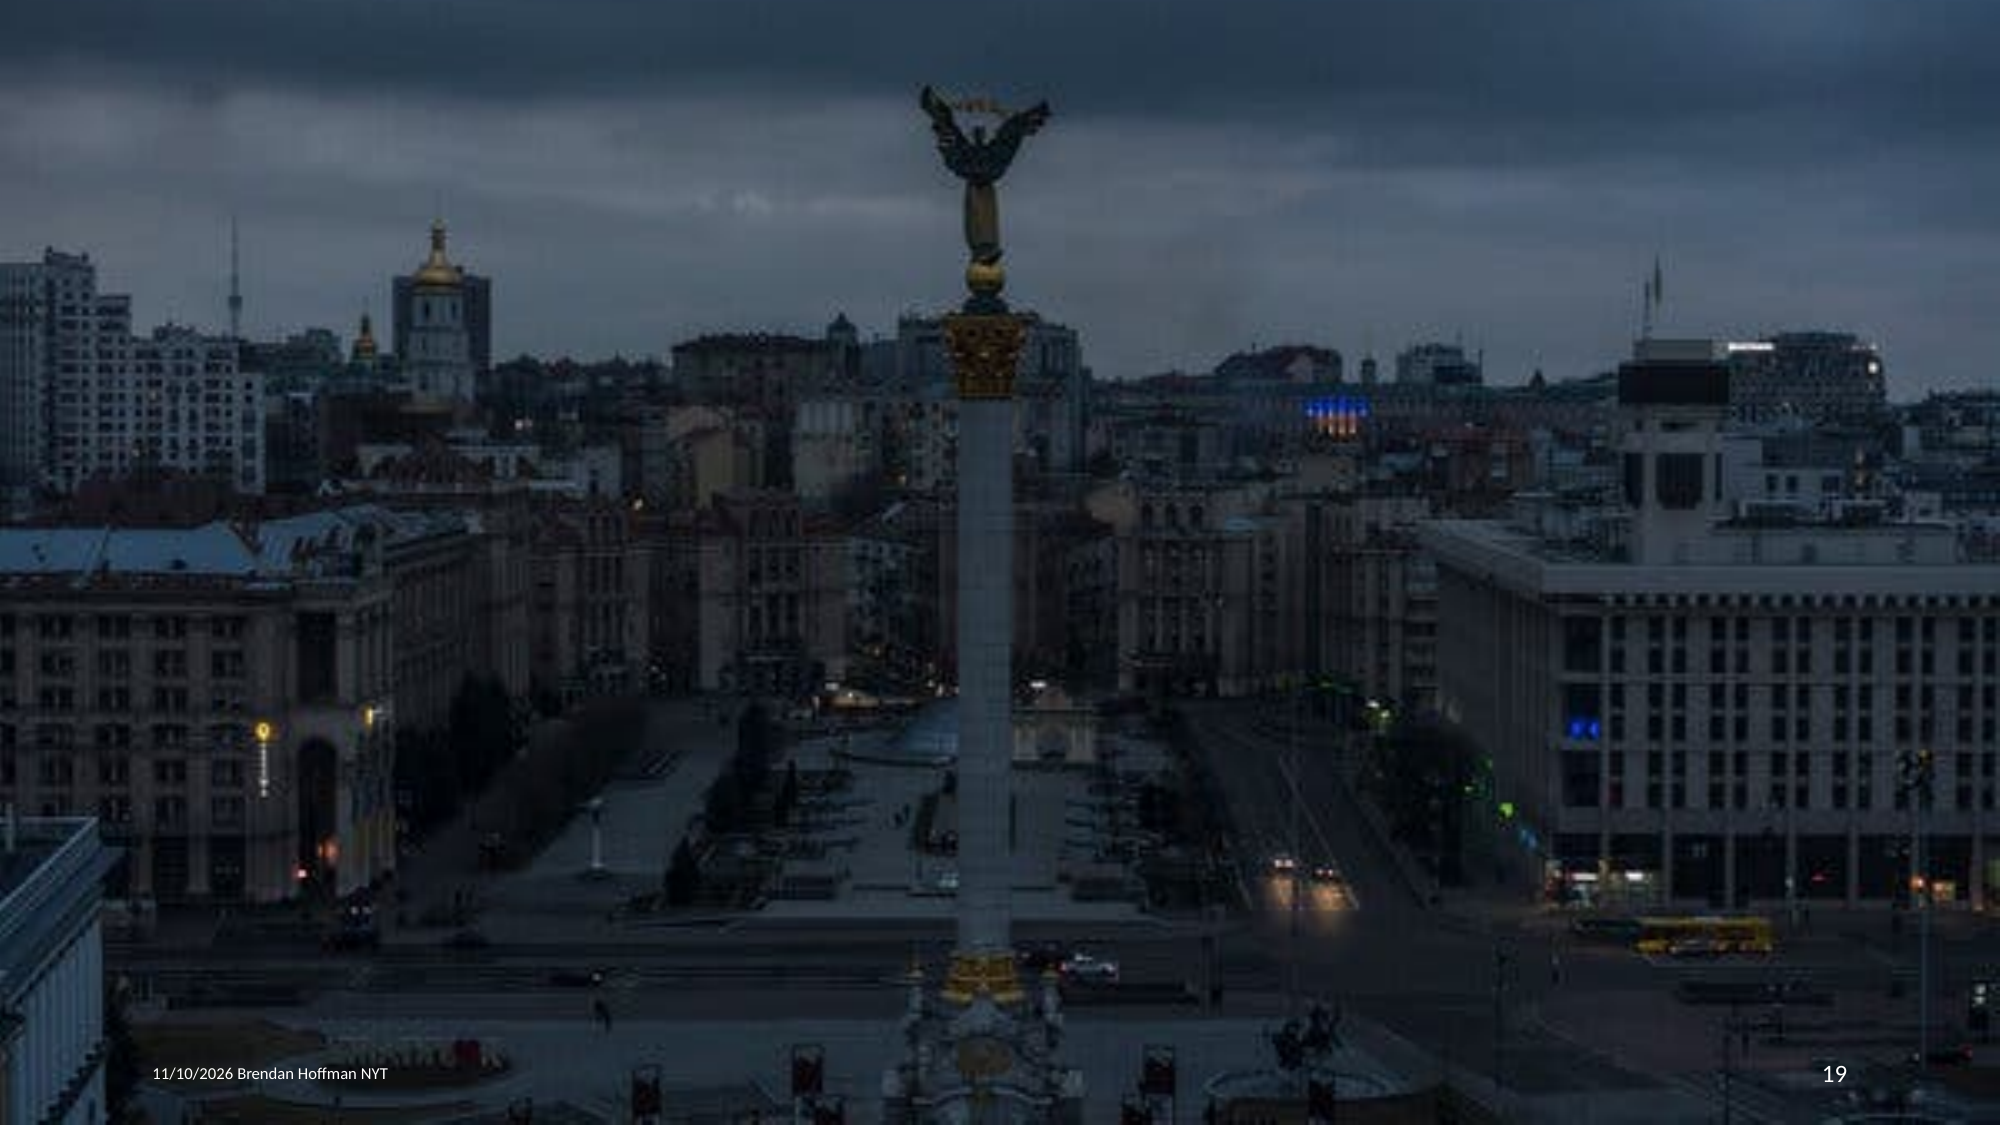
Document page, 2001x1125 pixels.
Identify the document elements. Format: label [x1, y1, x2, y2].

list [0, 0, 2000, 1125]
